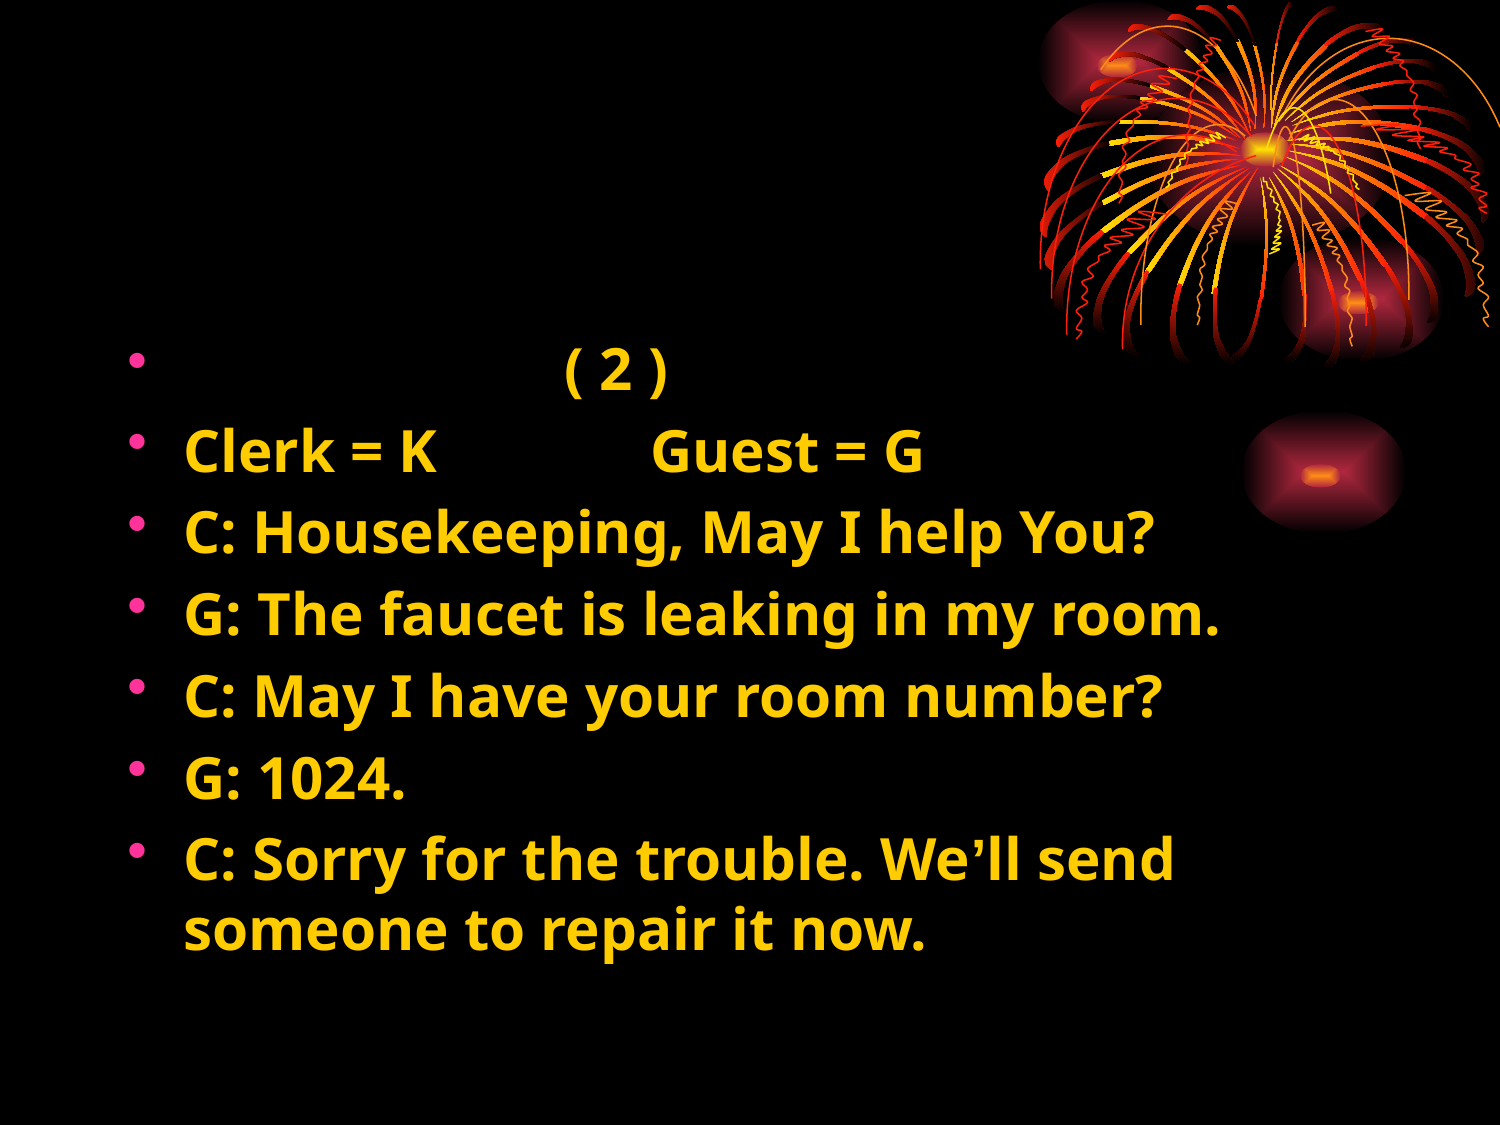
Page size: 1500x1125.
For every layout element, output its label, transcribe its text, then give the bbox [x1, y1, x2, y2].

list ( 2 ) Clerk = K Guest = G C: Housekeeping, May I help You? G: The faucet is leaking in my room. C: May I have your room number? G: 1024. C: Sorry for the trouble. We’ll send someone to repair it now. [112, 324, 1388, 1001]
